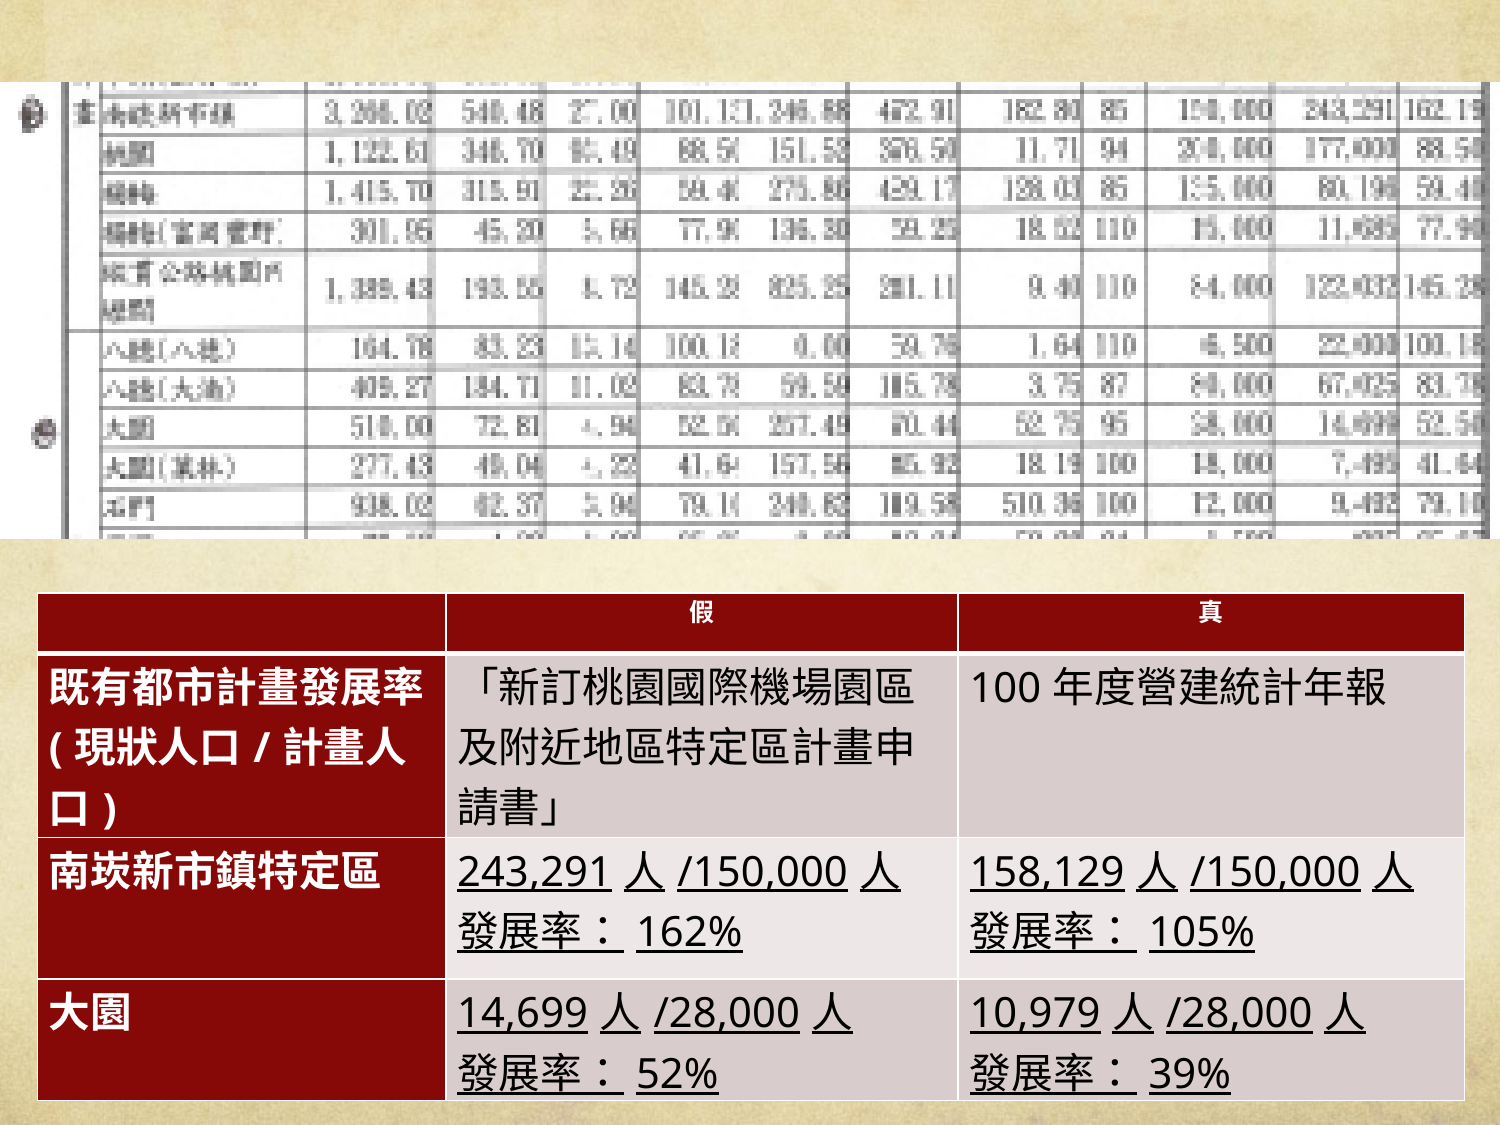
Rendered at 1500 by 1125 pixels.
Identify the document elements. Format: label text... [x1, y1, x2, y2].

table_cell 243,291人/150,000人 發展率：162% [447, 838, 957, 978]
table_cell 100年度營建統計年報 [959, 656, 1464, 837]
table_cell 10,979人/28,000人 發展率：39% [959, 980, 1464, 1100]
picture [0, 540, 1500, 1125]
table_header 假 [447, 594, 957, 651]
table_cell 南崁新市鎮特定區 [38, 838, 445, 978]
table_cell 158,129人/150,000人 發展率：105% [959, 838, 1464, 978]
table_header 真 [959, 594, 1464, 651]
table_cell 既有都市計畫發展率 (現狀人口/計畫人口) [38, 656, 445, 837]
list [0, 81, 1500, 540]
table_cell 大園 [38, 980, 445, 1100]
table_cell 14,699人/28,000人 發展率：52% [447, 980, 957, 1100]
table_header [38, 594, 445, 651]
table_cell 「新訂桃園國際機場園區及附近地區特定區計畫申請書」 [447, 656, 957, 837]
picture [0, 0, 1500, 81]
